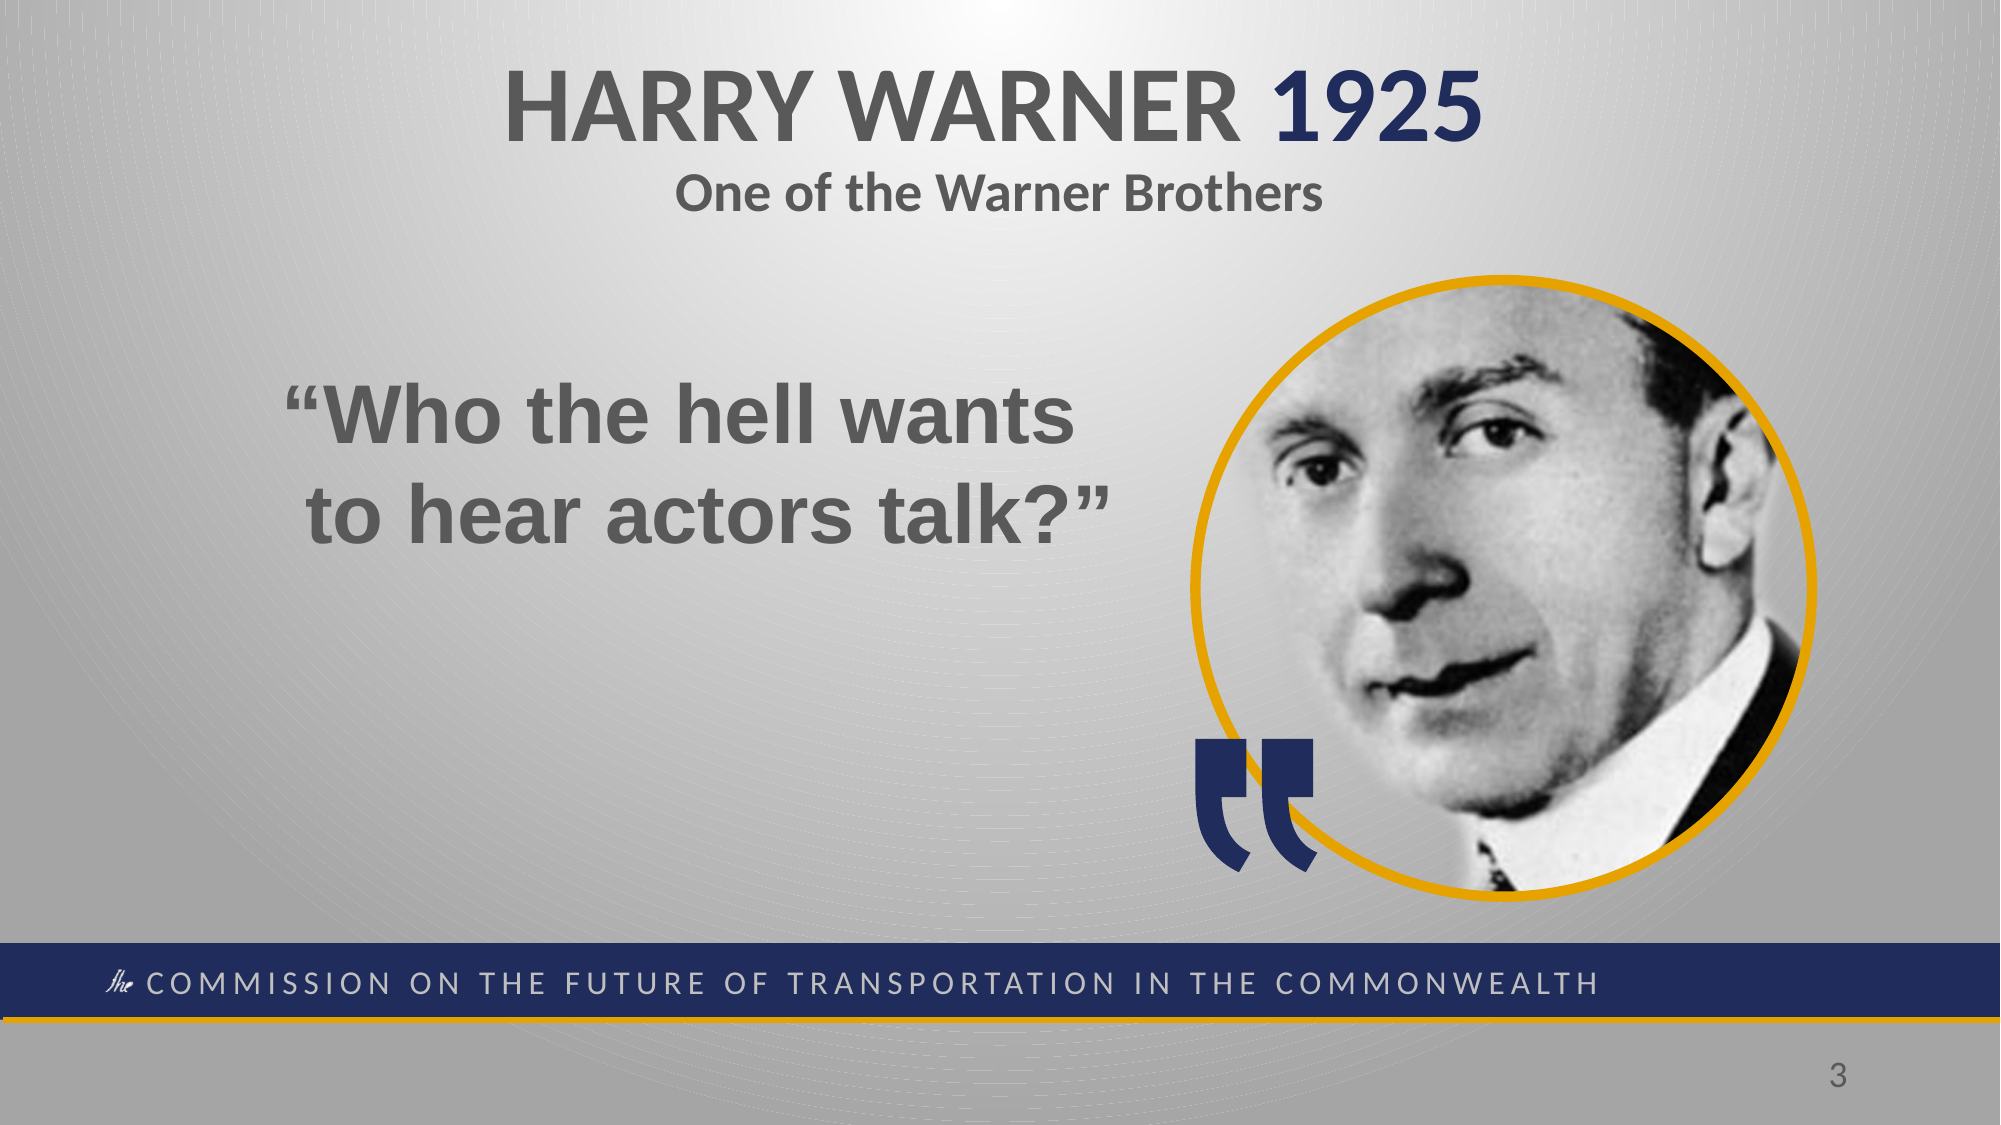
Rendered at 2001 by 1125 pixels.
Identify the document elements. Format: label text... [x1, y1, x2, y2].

text_box HARRY WARNER 1925 [94, 53, 1895, 160]
text_box “Who the hell wants to hear actors talk?” [278, 356, 1195, 564]
text_box One of the Warner Brothers [99, 151, 1900, 229]
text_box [1195, 280, 1813, 897]
